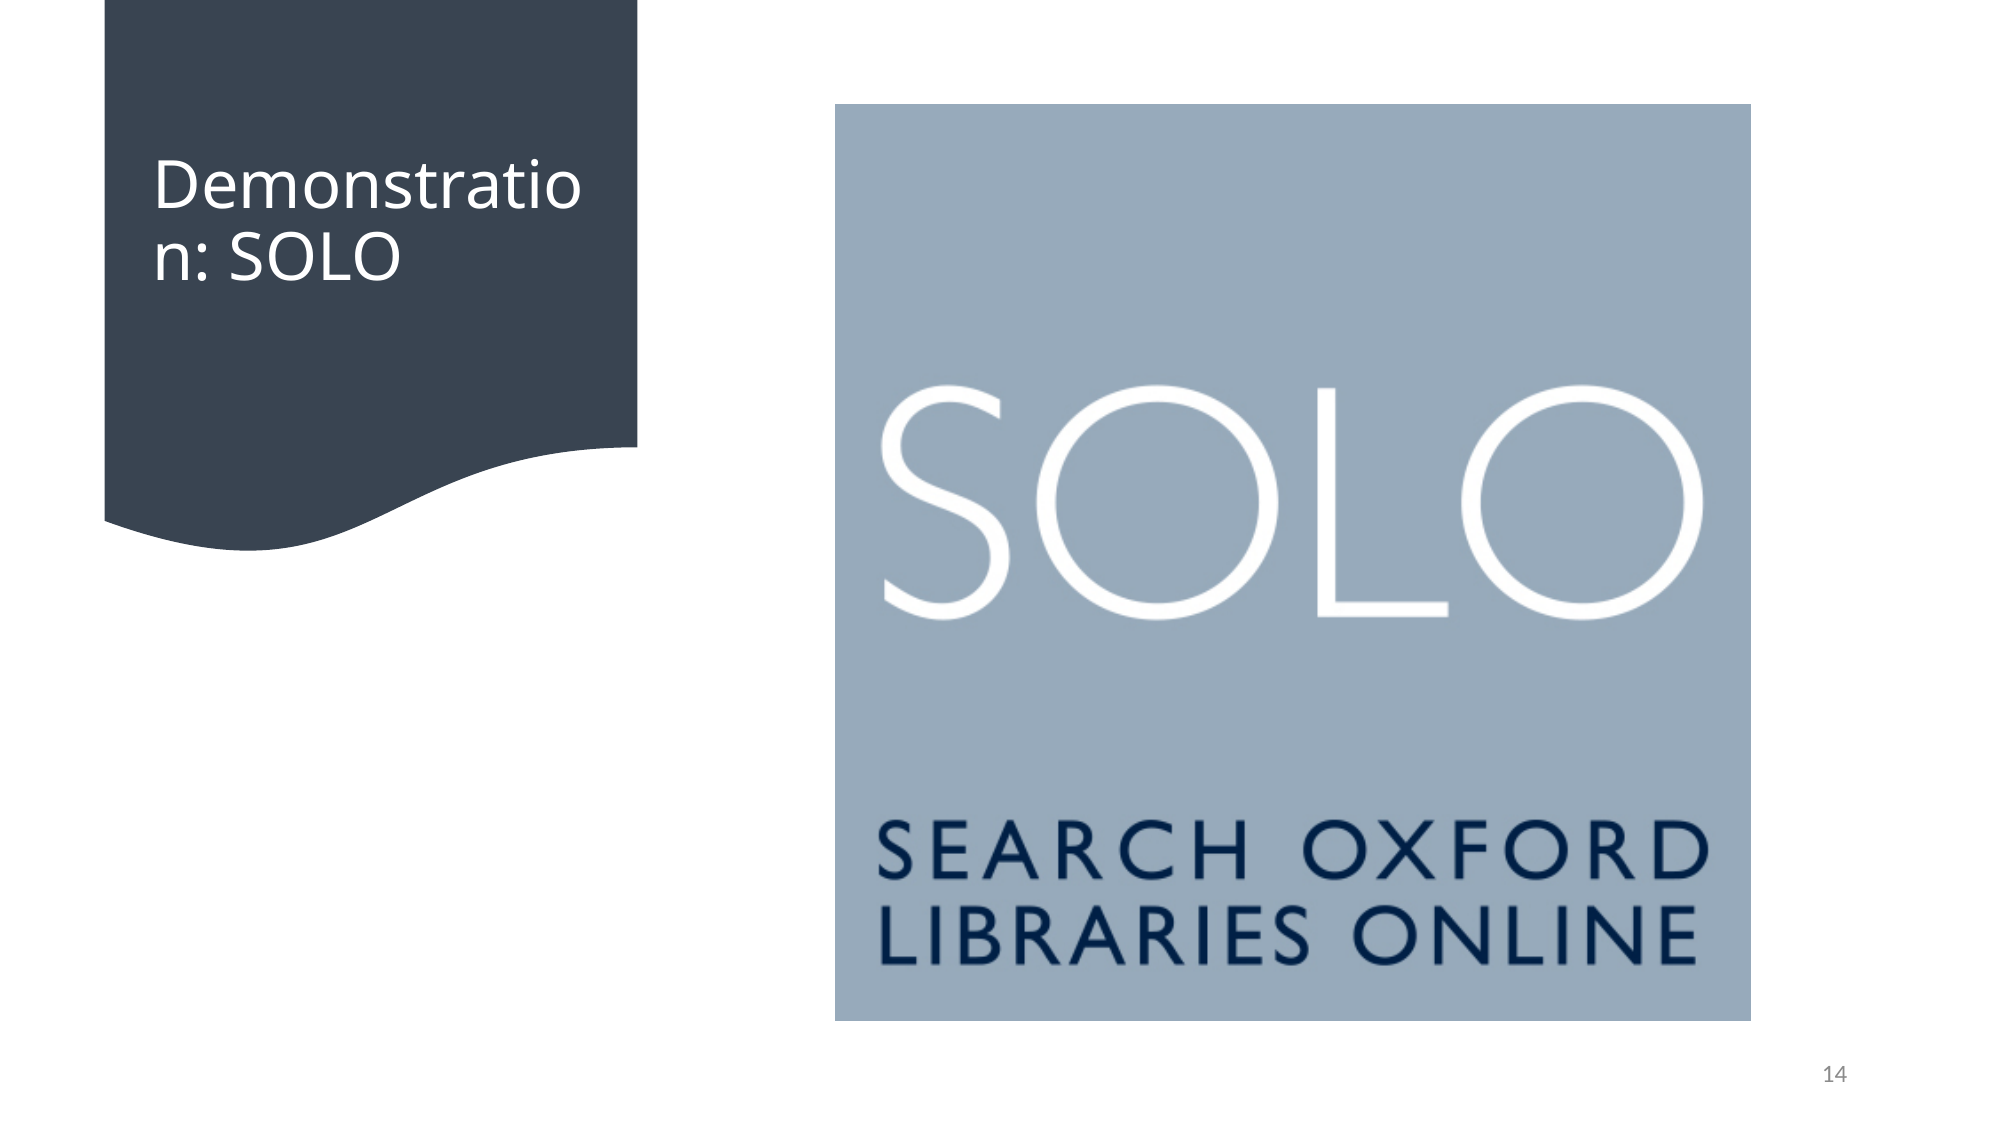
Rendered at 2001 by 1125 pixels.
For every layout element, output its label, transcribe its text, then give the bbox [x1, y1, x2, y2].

slide_number 14 [1412, 1042, 1863, 1103]
title Demonstration: SOLO [137, 28, 604, 417]
text_box [103, 0, 639, 552]
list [835, 104, 1751, 1021]
